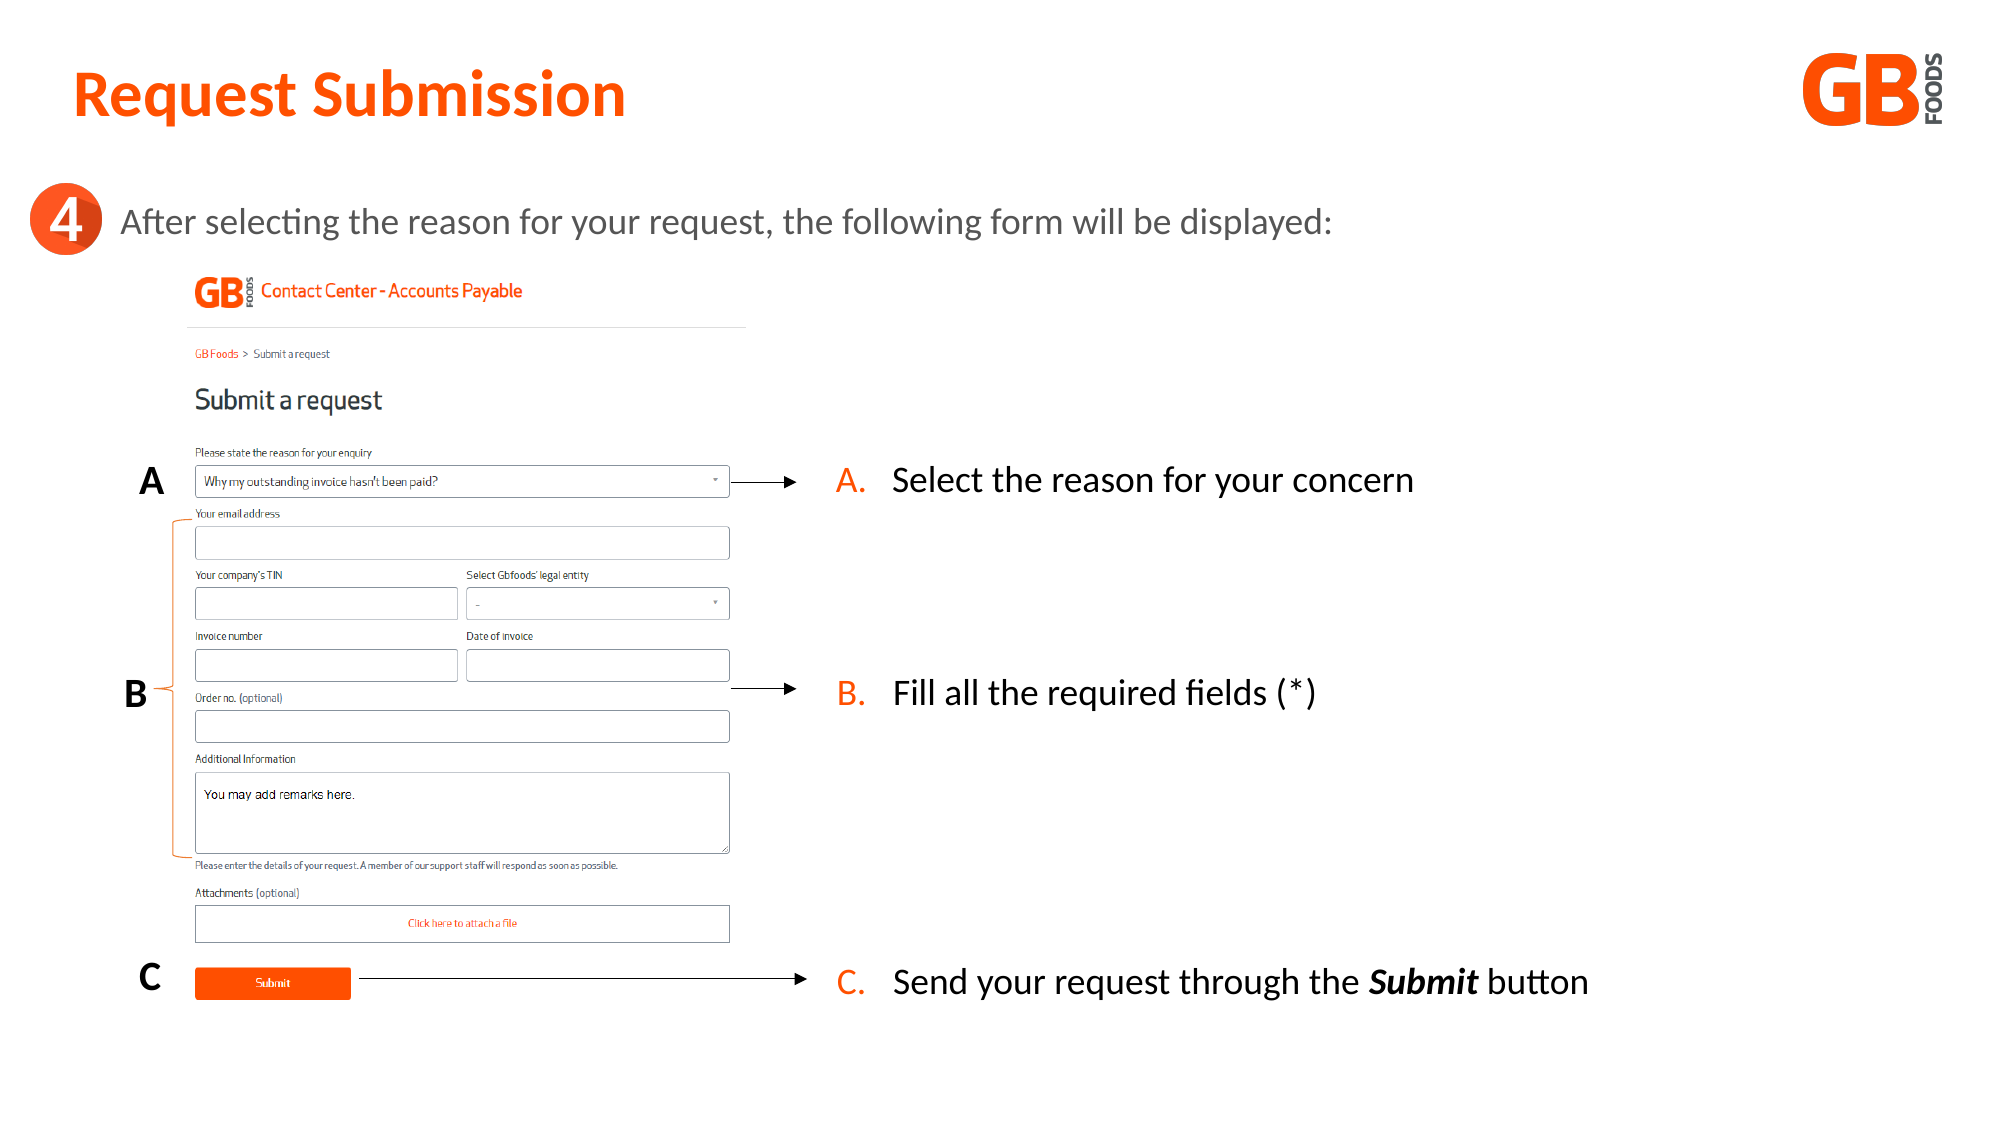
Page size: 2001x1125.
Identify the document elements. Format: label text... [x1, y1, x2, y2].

text_box After selecting the reason for your request, the following form will be displayed: [105, 189, 2000, 332]
text_box Fill all the required fields (*) [822, 660, 1823, 721]
picture [30, 183, 102, 255]
picture [187, 271, 746, 1005]
picture [1803, 53, 1942, 126]
text_box B [109, 658, 162, 723]
text_box Request Submission [58, 52, 1681, 128]
text_box Send your request through the Submit button [822, 949, 1823, 1009]
text_box [153, 519, 187, 859]
text_box Select the reason for your concern [821, 447, 1659, 508]
text_box A [124, 445, 178, 511]
text_box C [124, 941, 178, 1007]
